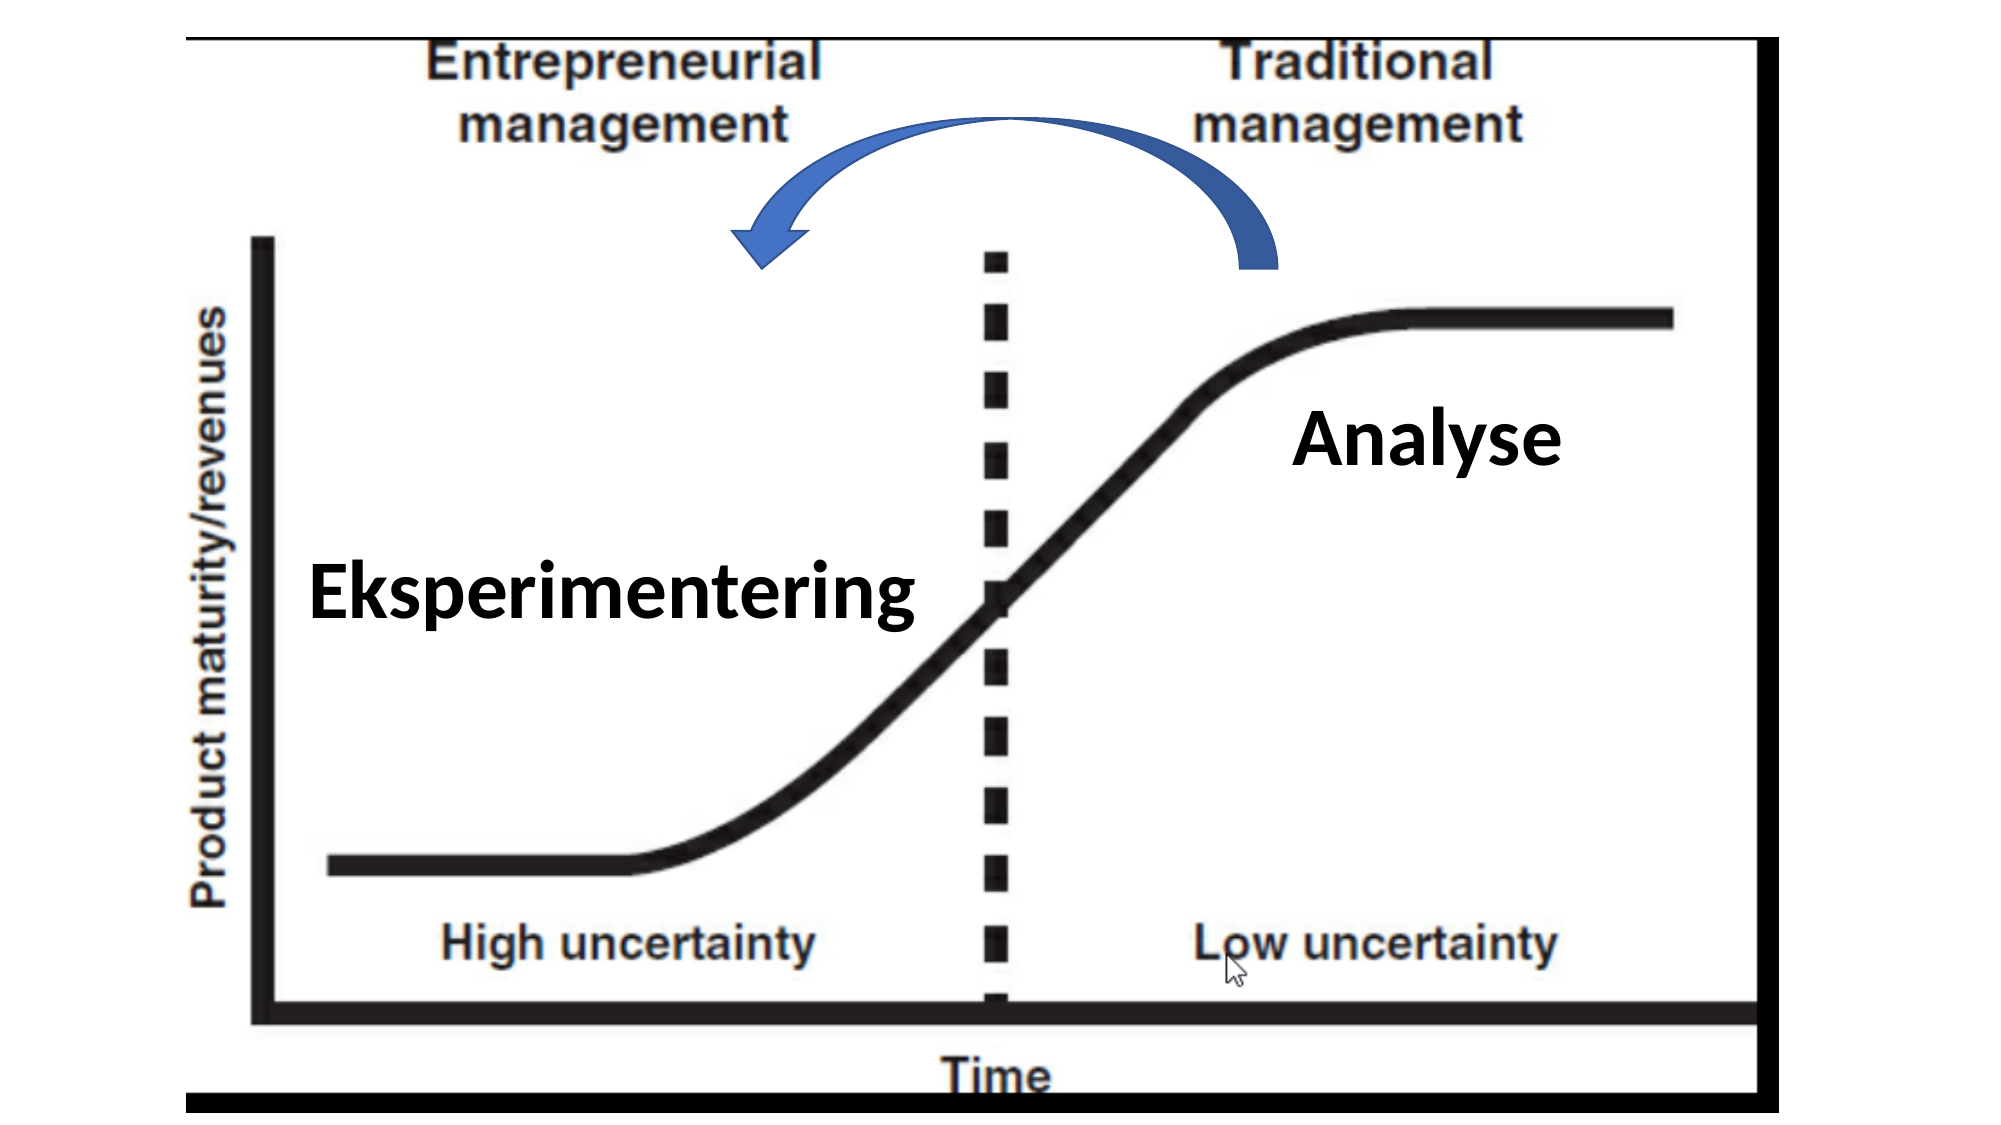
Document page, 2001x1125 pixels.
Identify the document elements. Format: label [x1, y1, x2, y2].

list [186, 37, 1779, 1113]
